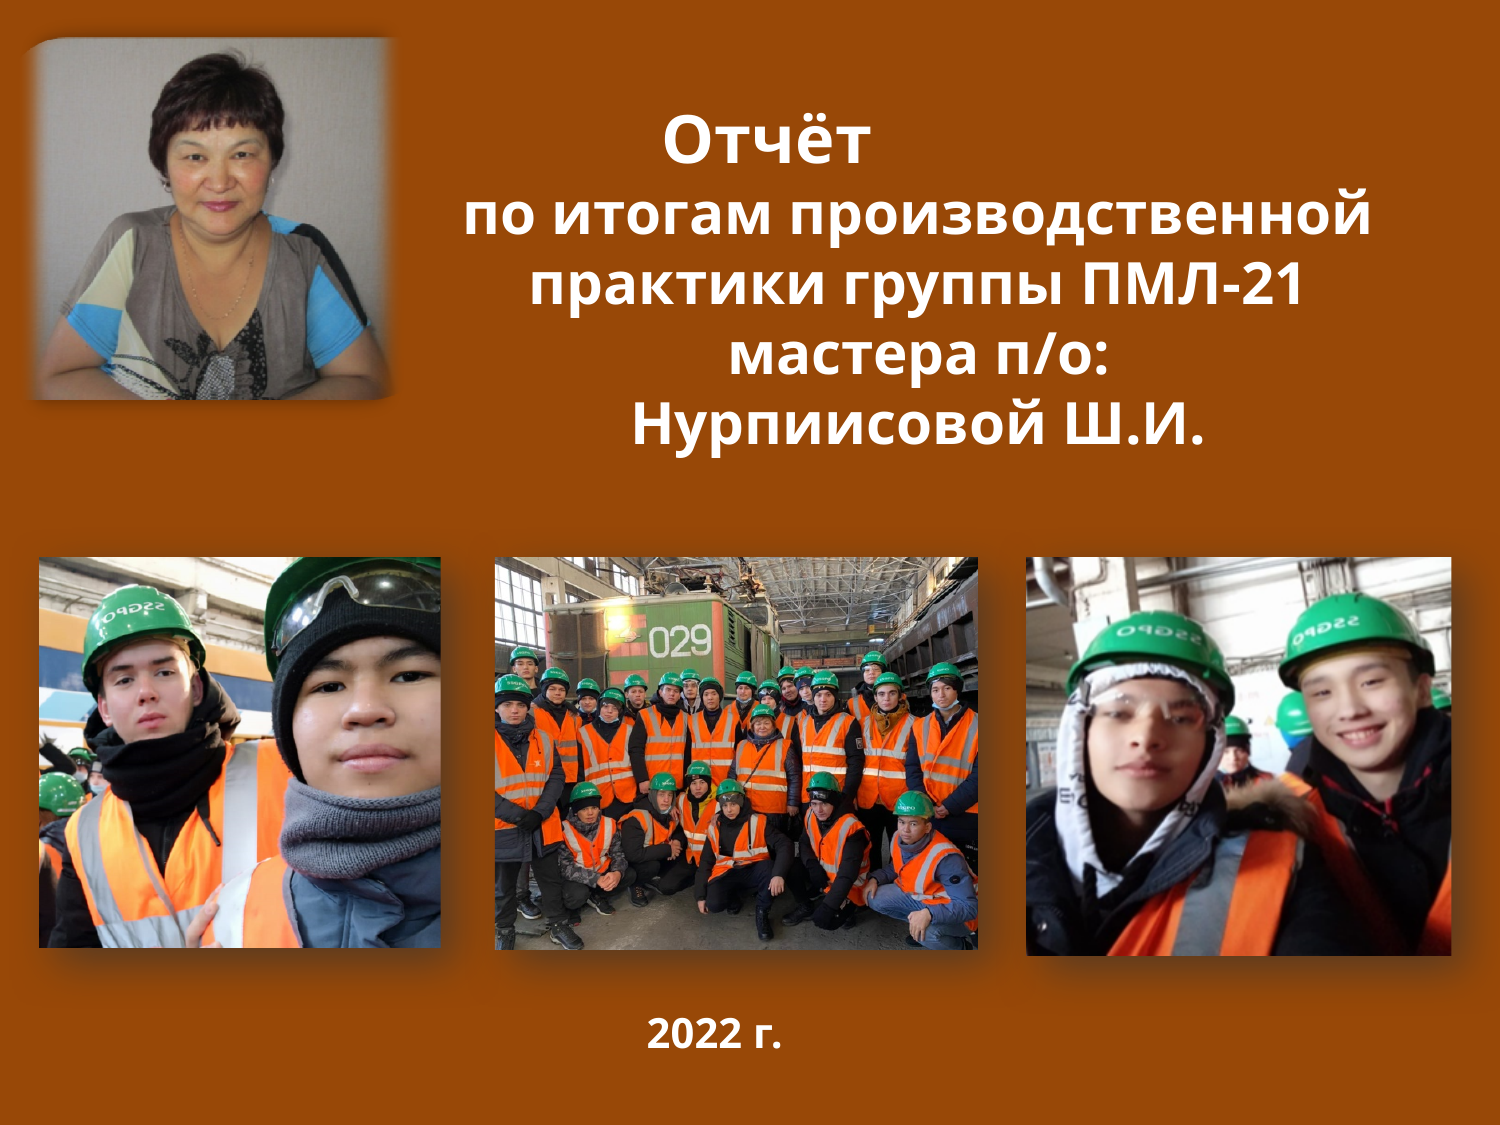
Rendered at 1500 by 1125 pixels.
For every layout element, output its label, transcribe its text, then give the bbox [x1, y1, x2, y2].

picture [494, 556, 979, 950]
picture [38, 556, 441, 949]
text_box Отчёт по итогам производственной практики группы ПМЛ-21 мастера п/о: Нурпиисовой Ш.И. [336, 19, 1500, 464]
text_box 2022 г. [631, 999, 1003, 1065]
picture [1025, 556, 1452, 957]
picture [17, 0, 404, 437]
